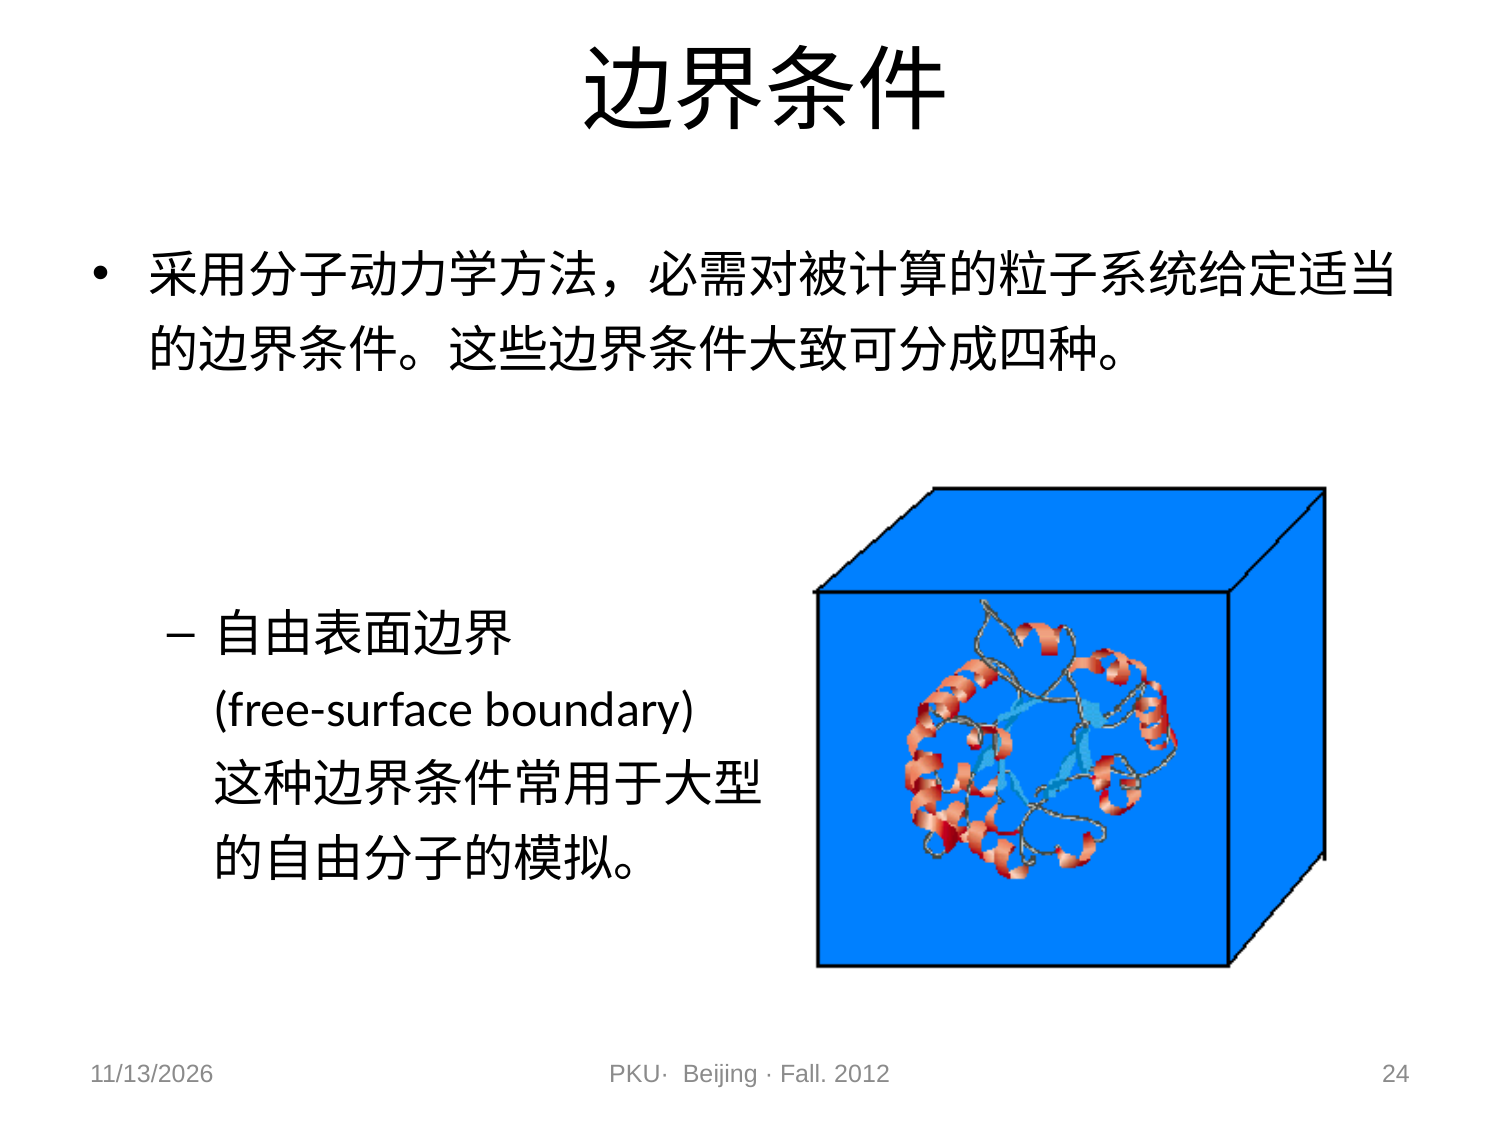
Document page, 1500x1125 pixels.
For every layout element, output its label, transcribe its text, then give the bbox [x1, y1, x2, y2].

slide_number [75, 1042, 425, 1103]
slide_number 24 [1074, 1042, 1425, 1103]
list 采用分子动力学方法，必需对被计算的粒子系统给定适当的边界条件。这些边界条件大致可分成四种。 自由表面边界 (free-surface boundary) 这种边界条件常用于大型 的自由分子的模拟。 [76, 220, 1427, 1024]
picture [773, 420, 1394, 1031]
title 边界条件 [61, 19, 1471, 154]
footer PKU· Beijing · Fall. 2012 [512, 1042, 988, 1103]
